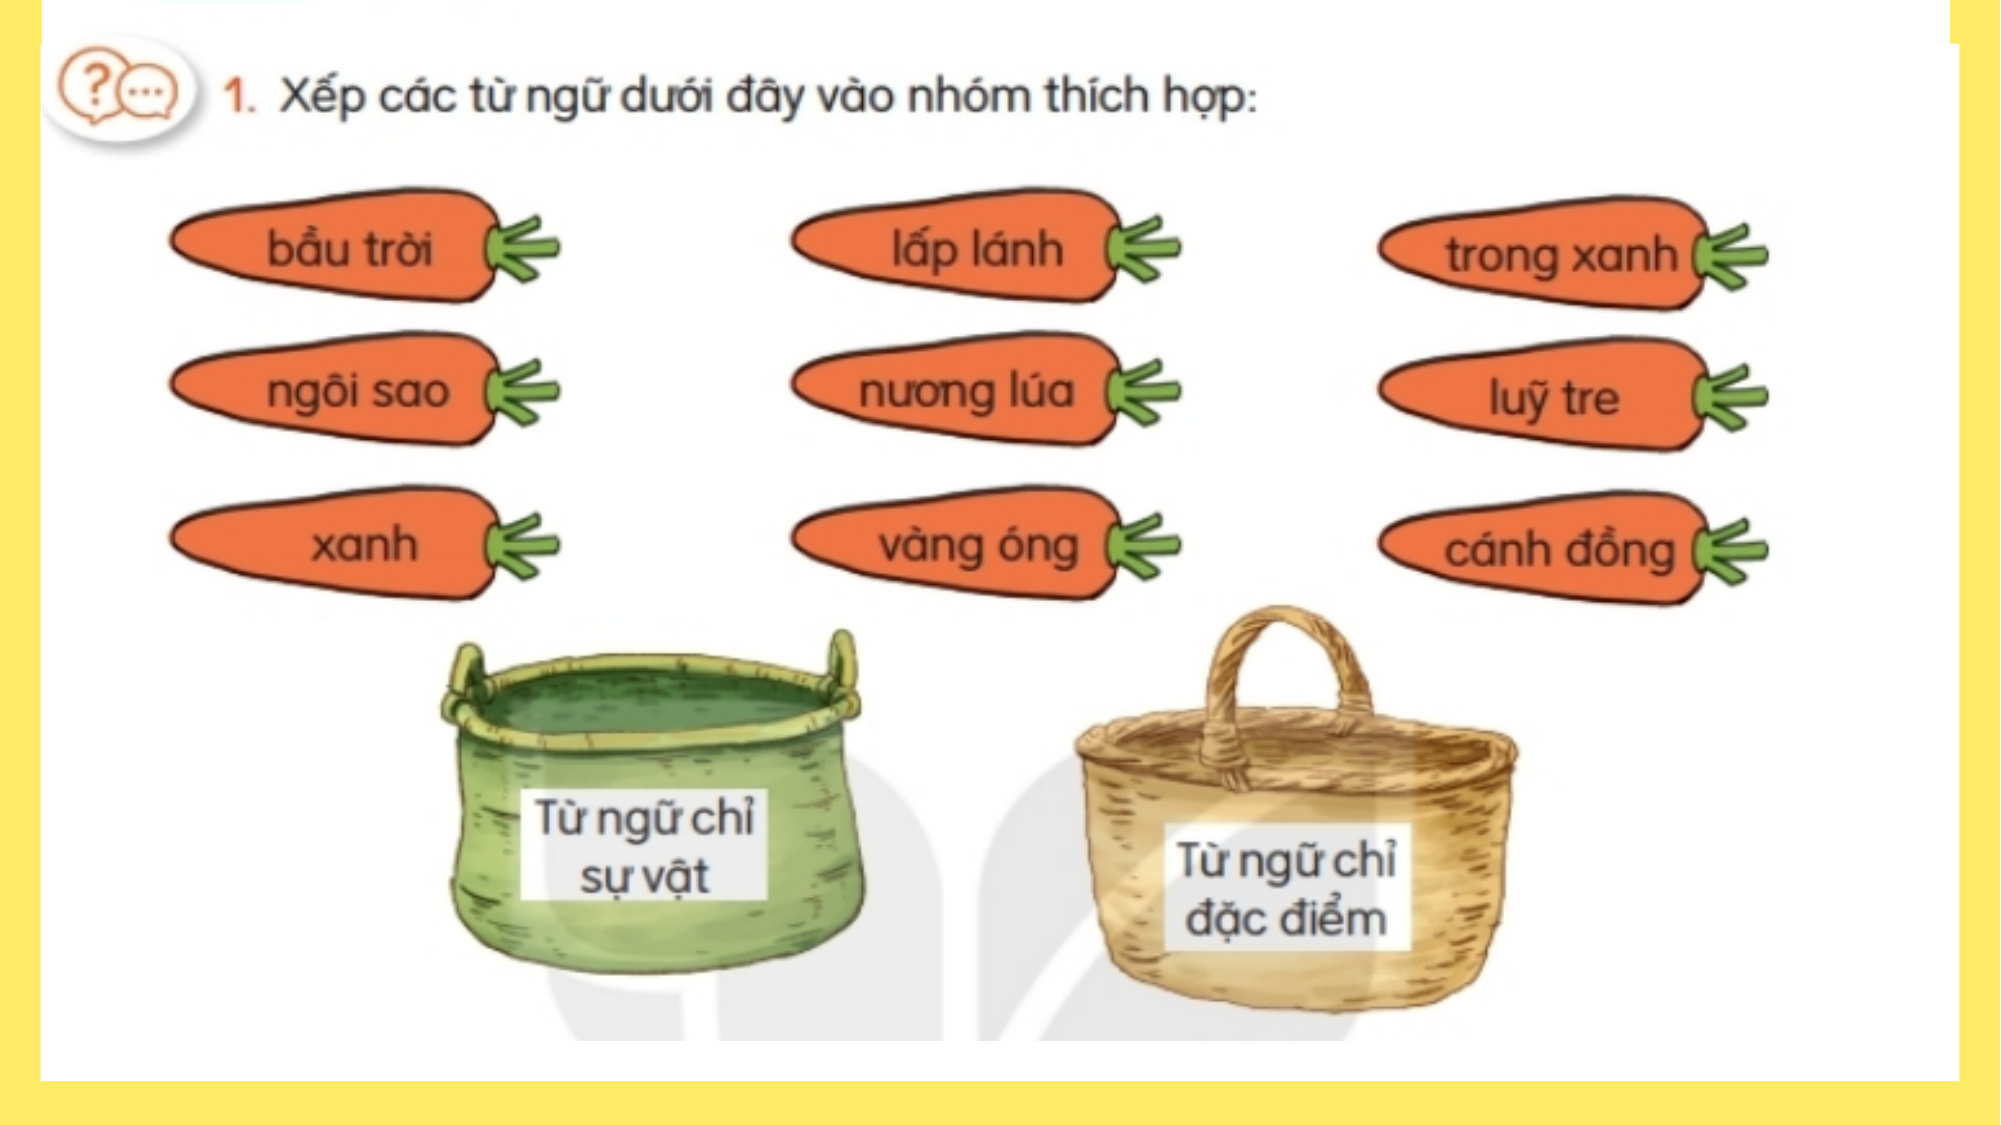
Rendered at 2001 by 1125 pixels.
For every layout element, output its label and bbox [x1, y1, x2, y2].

picture [42, 0, 1950, 1041]
